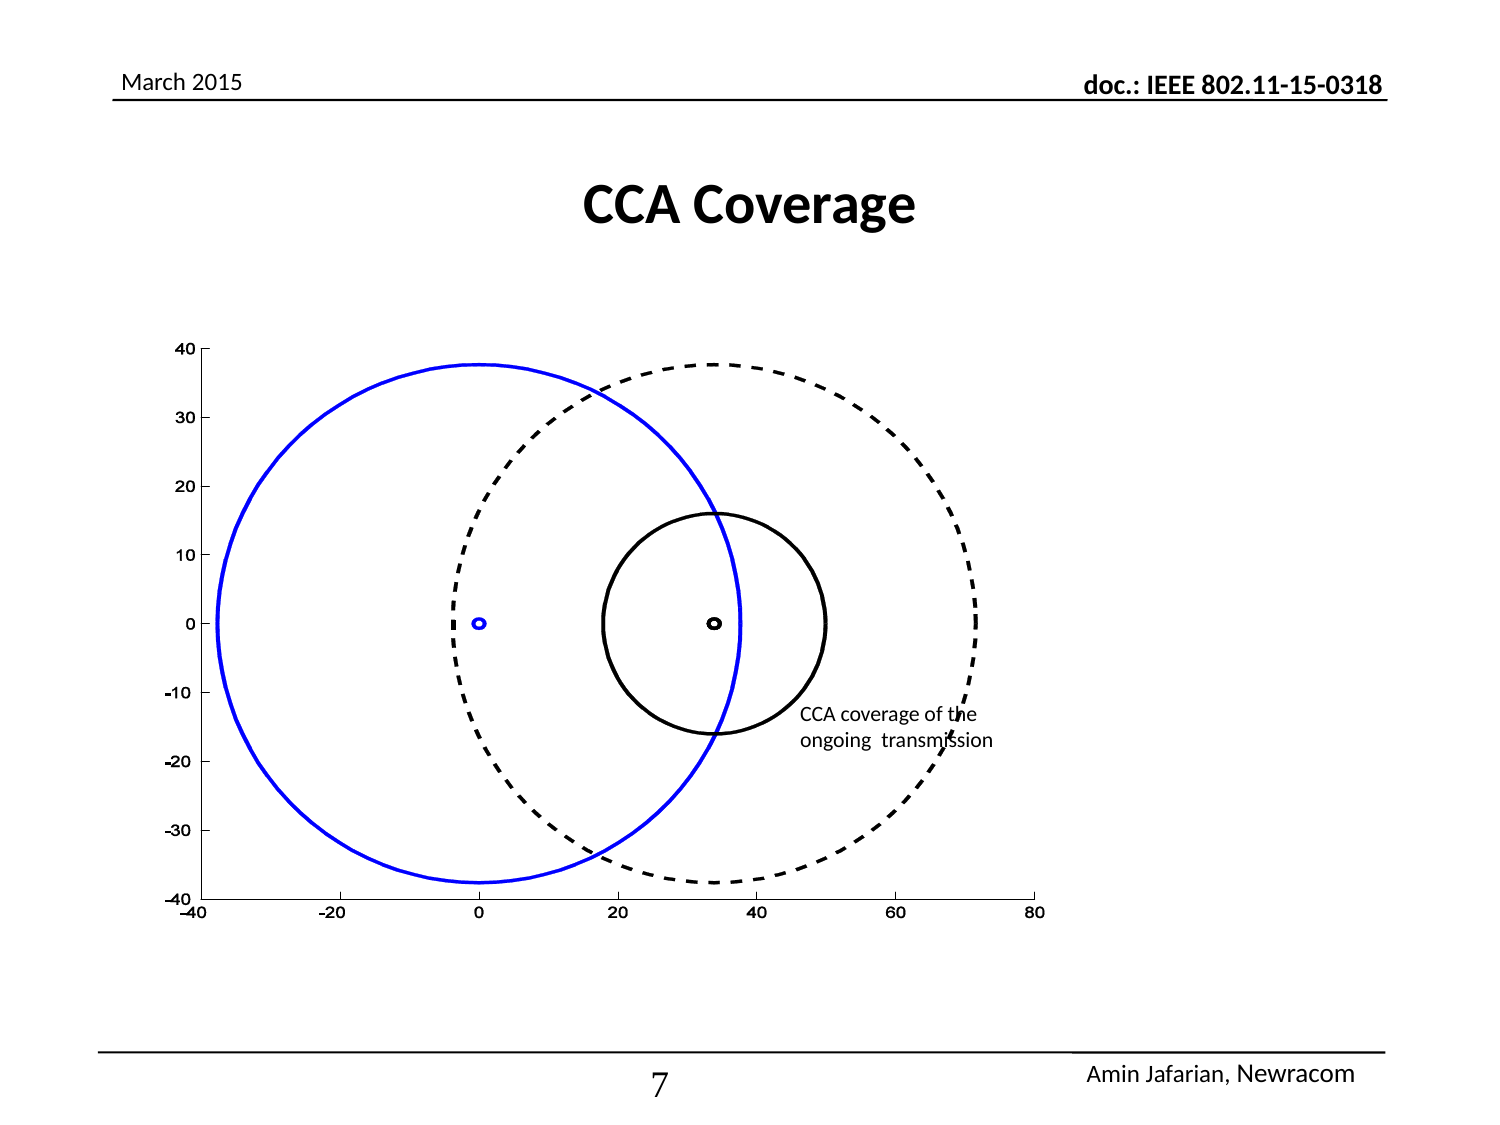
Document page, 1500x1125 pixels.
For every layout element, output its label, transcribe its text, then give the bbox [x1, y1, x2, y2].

title CCA Coverage [112, 112, 1388, 288]
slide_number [106, 57, 319, 105]
picture [163, 333, 1052, 919]
